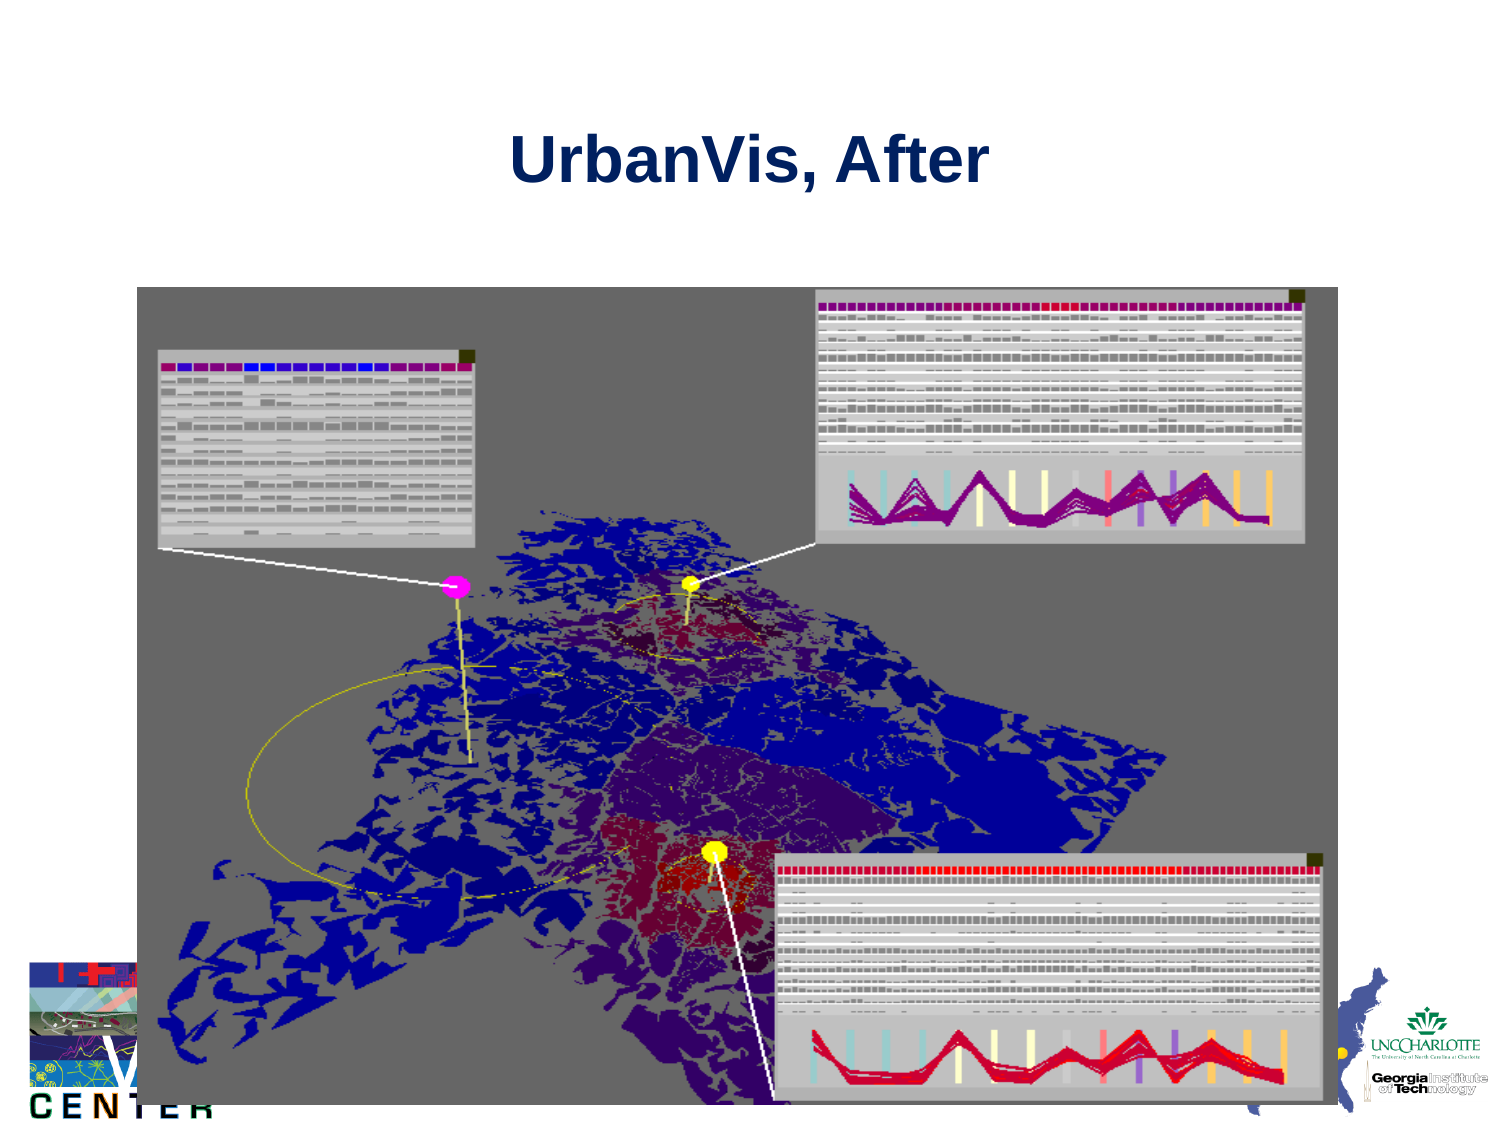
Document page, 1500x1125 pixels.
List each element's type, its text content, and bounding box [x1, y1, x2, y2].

picture [24, 287, 1488, 1124]
title UrbanVis, After [74, 62, 1426, 251]
